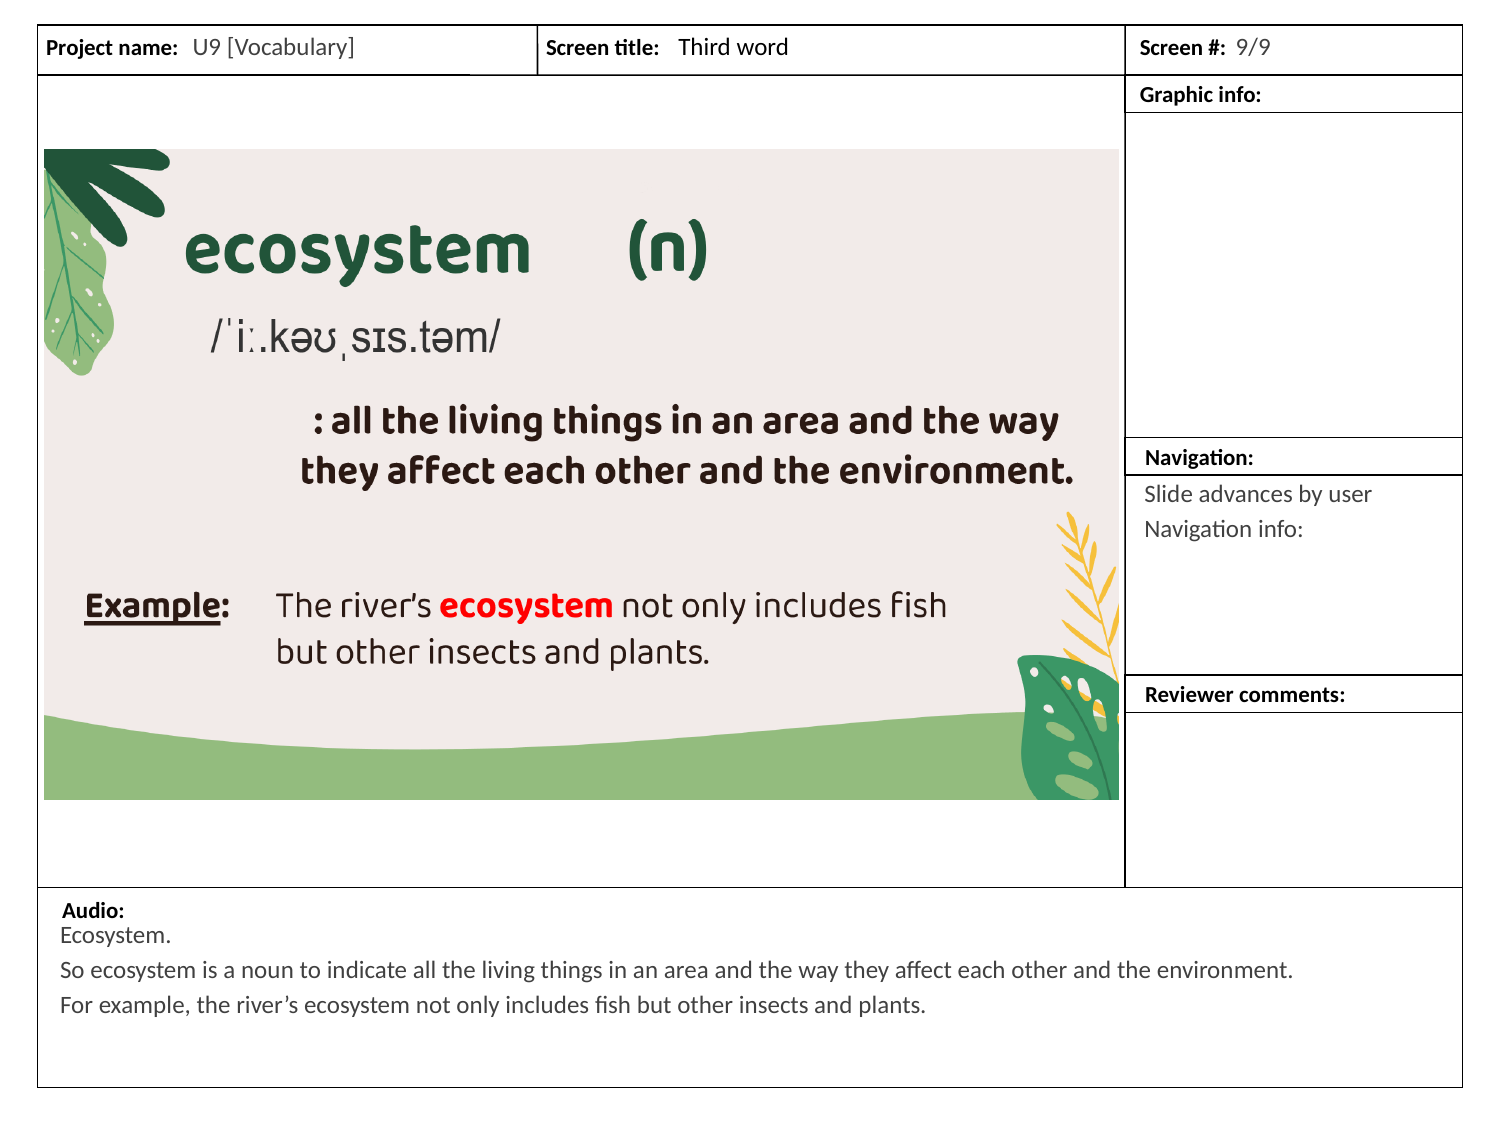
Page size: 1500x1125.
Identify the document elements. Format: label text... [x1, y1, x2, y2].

list Third word [663, 23, 1125, 74]
list Ecosystem. So ecosystem is a noun to indicate all the living things in an area and the way they affect each other and the environment. For example, the river’s ecosystem not only includes fish but other insects and plants. [45, 910, 1479, 1093]
list U9 [Vocabulary] [177, 23, 541, 74]
list Slide advances by user Navigation info: [1129, 470, 1475, 684]
list 9/9 [1220, 23, 1453, 61]
picture [44, 149, 1119, 801]
